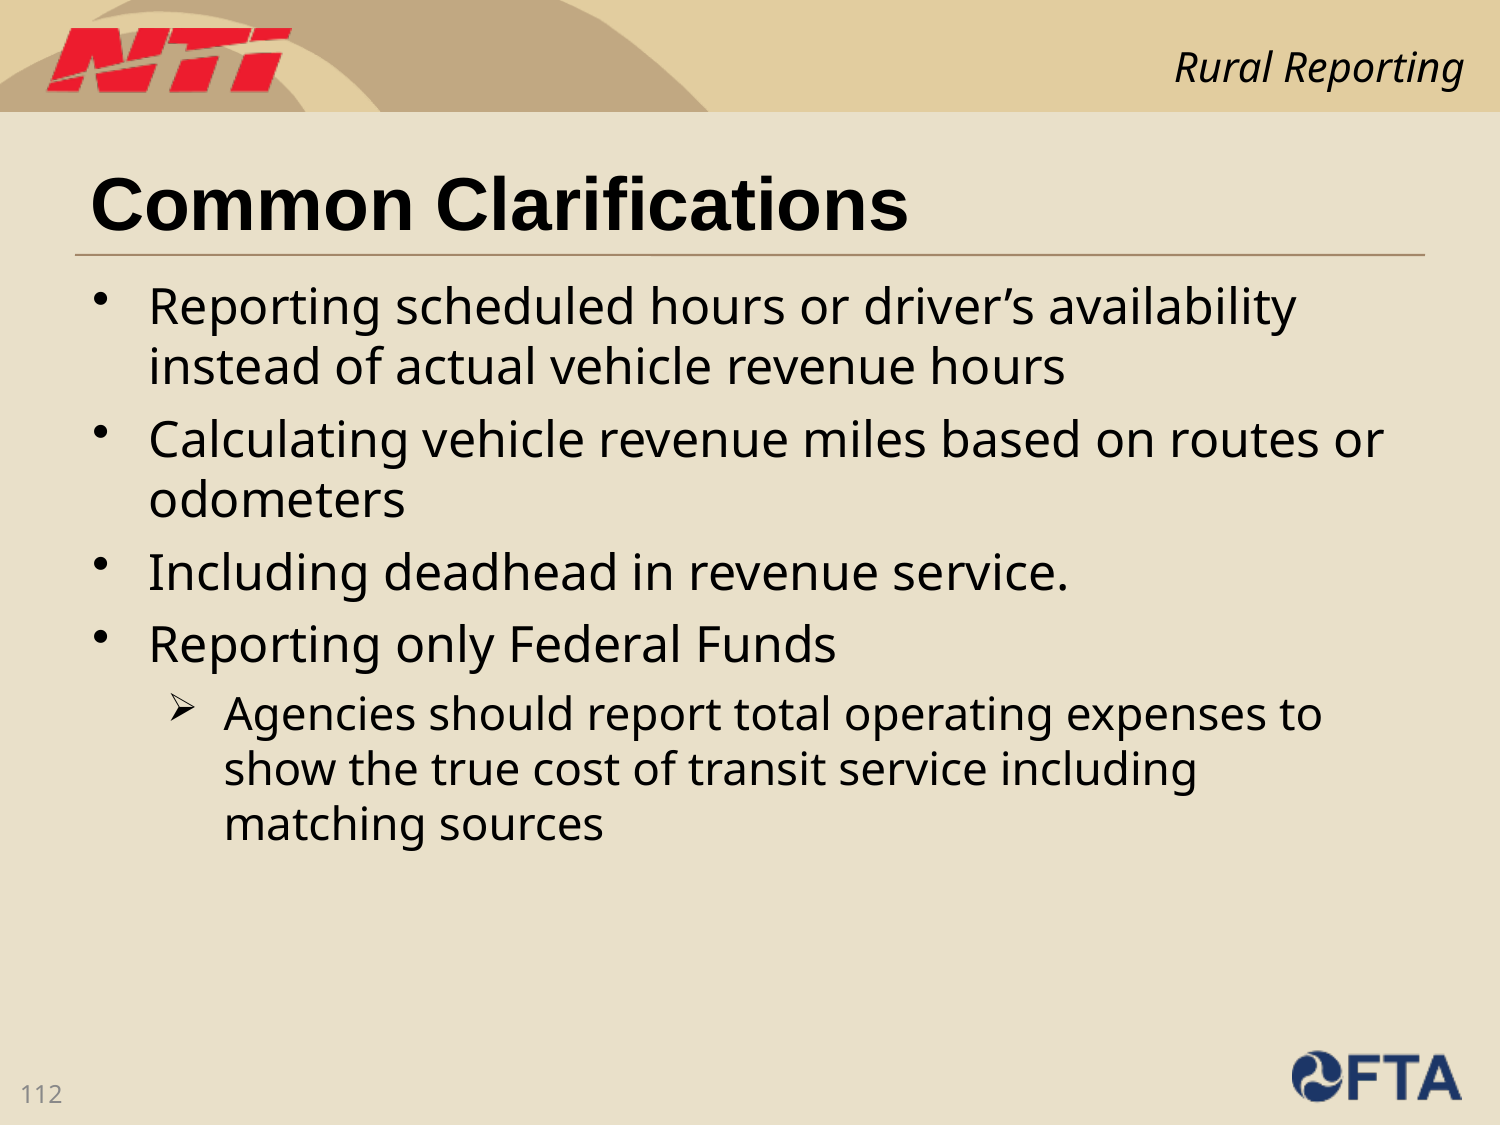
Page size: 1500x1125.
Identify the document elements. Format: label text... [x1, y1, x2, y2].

slide_number 112 [0, 1065, 78, 1125]
list Reporting scheduled hours or driver’s availability instead of actual vehicle revenue hours Calculating vehicle revenue miles based on routes or odometers Including deadhead in revenue service. Reporting only Federal Funds Agencies should report total operating expenses to show the true cost of transit service including matching sources [77, 267, 1425, 1050]
title Common Clarifications [75, 132, 1425, 268]
picture [1292, 1046, 1462, 1124]
picture [0, 0, 1500, 112]
